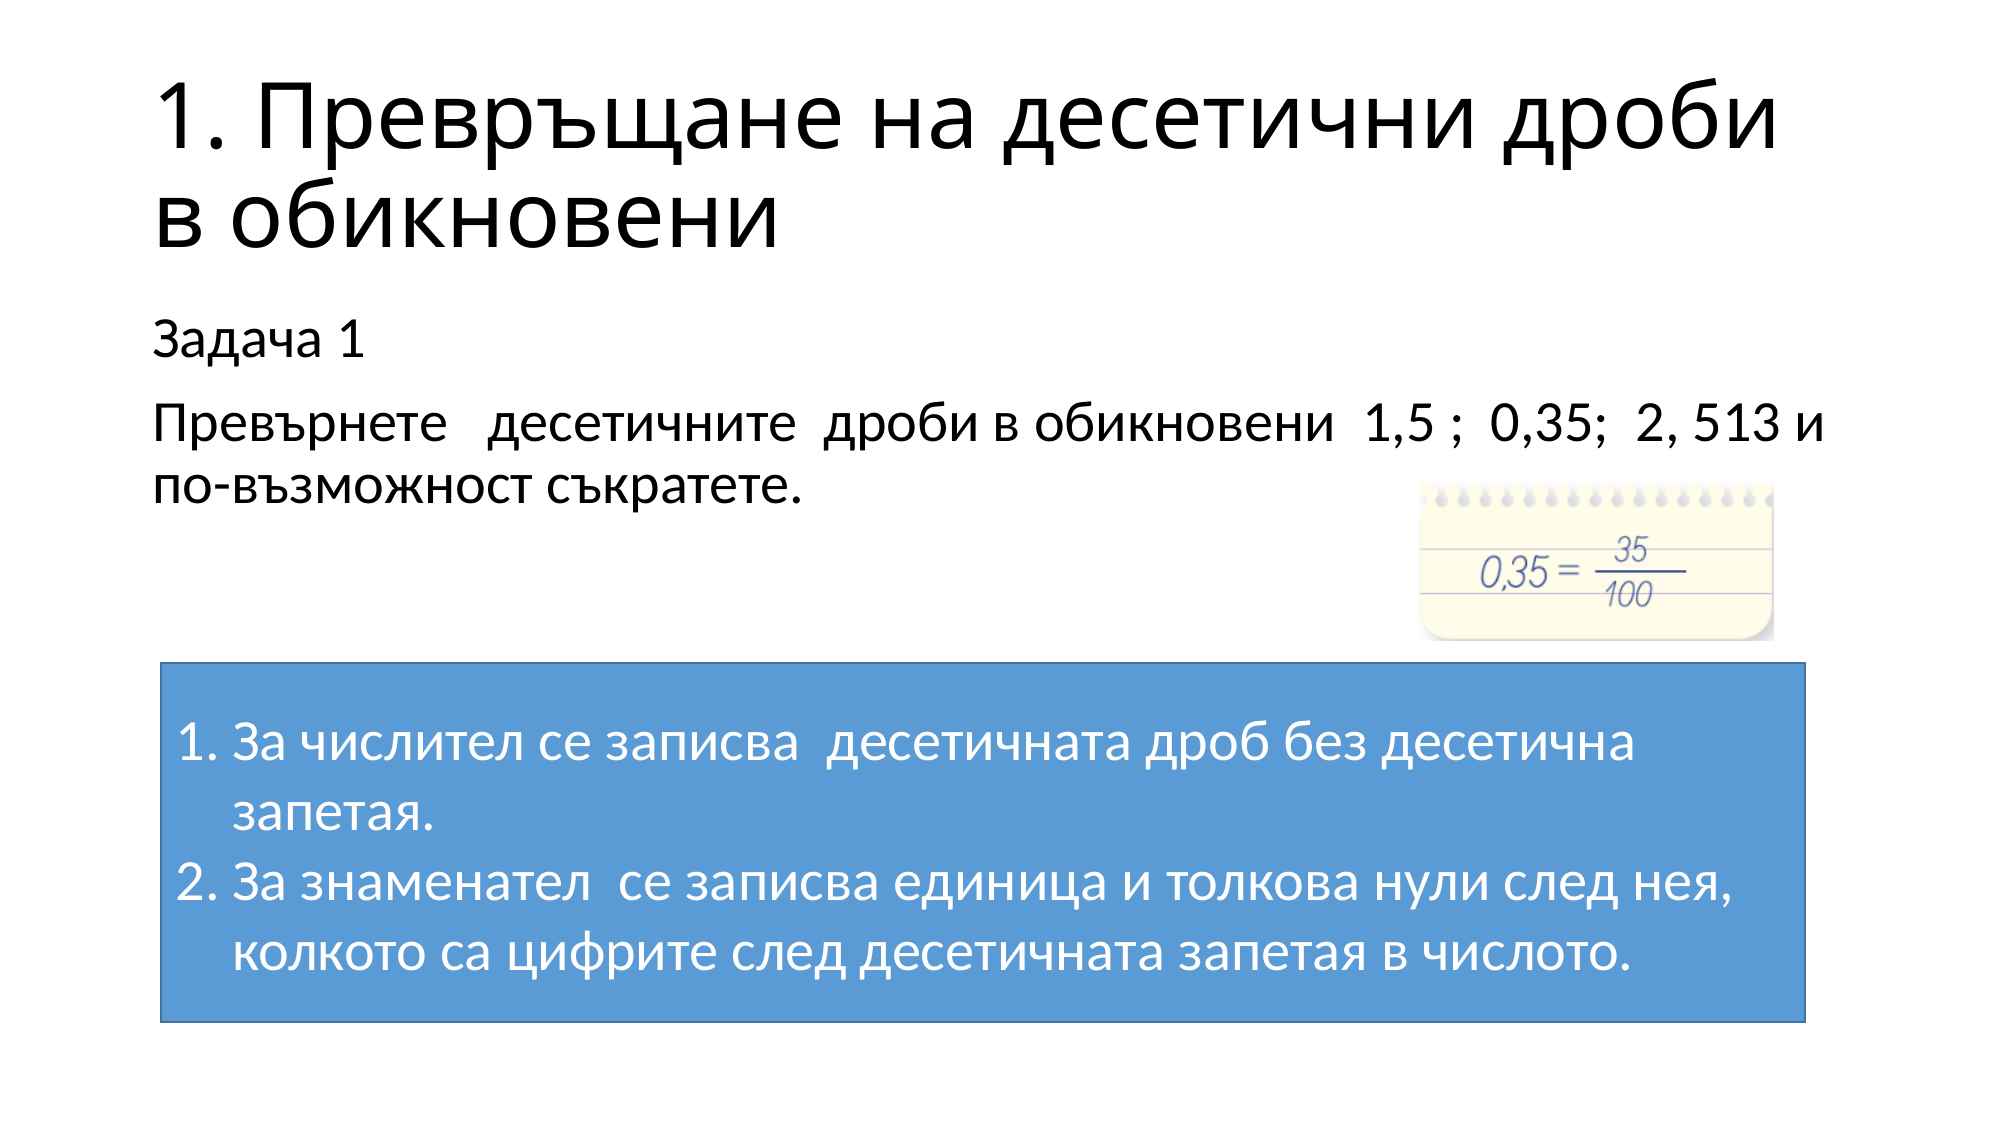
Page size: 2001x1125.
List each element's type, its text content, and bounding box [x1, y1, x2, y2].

picture [1417, 472, 1774, 641]
text_box За числител се записва десетичната дроб без десетична запетая. За знаменател се записва единица и толкова нули след нея, колкото са цифрите след десетичната запетая в числото. [160, 662, 1806, 1023]
list Задача 1 Превърнете десетичните дроби в обикновени 1,5 ; 0,35; 2, 513 и по-възможност съкратете. [137, 299, 1863, 1014]
title 1. Превръщане на десетични дроби в обикновени [137, 59, 1863, 278]
